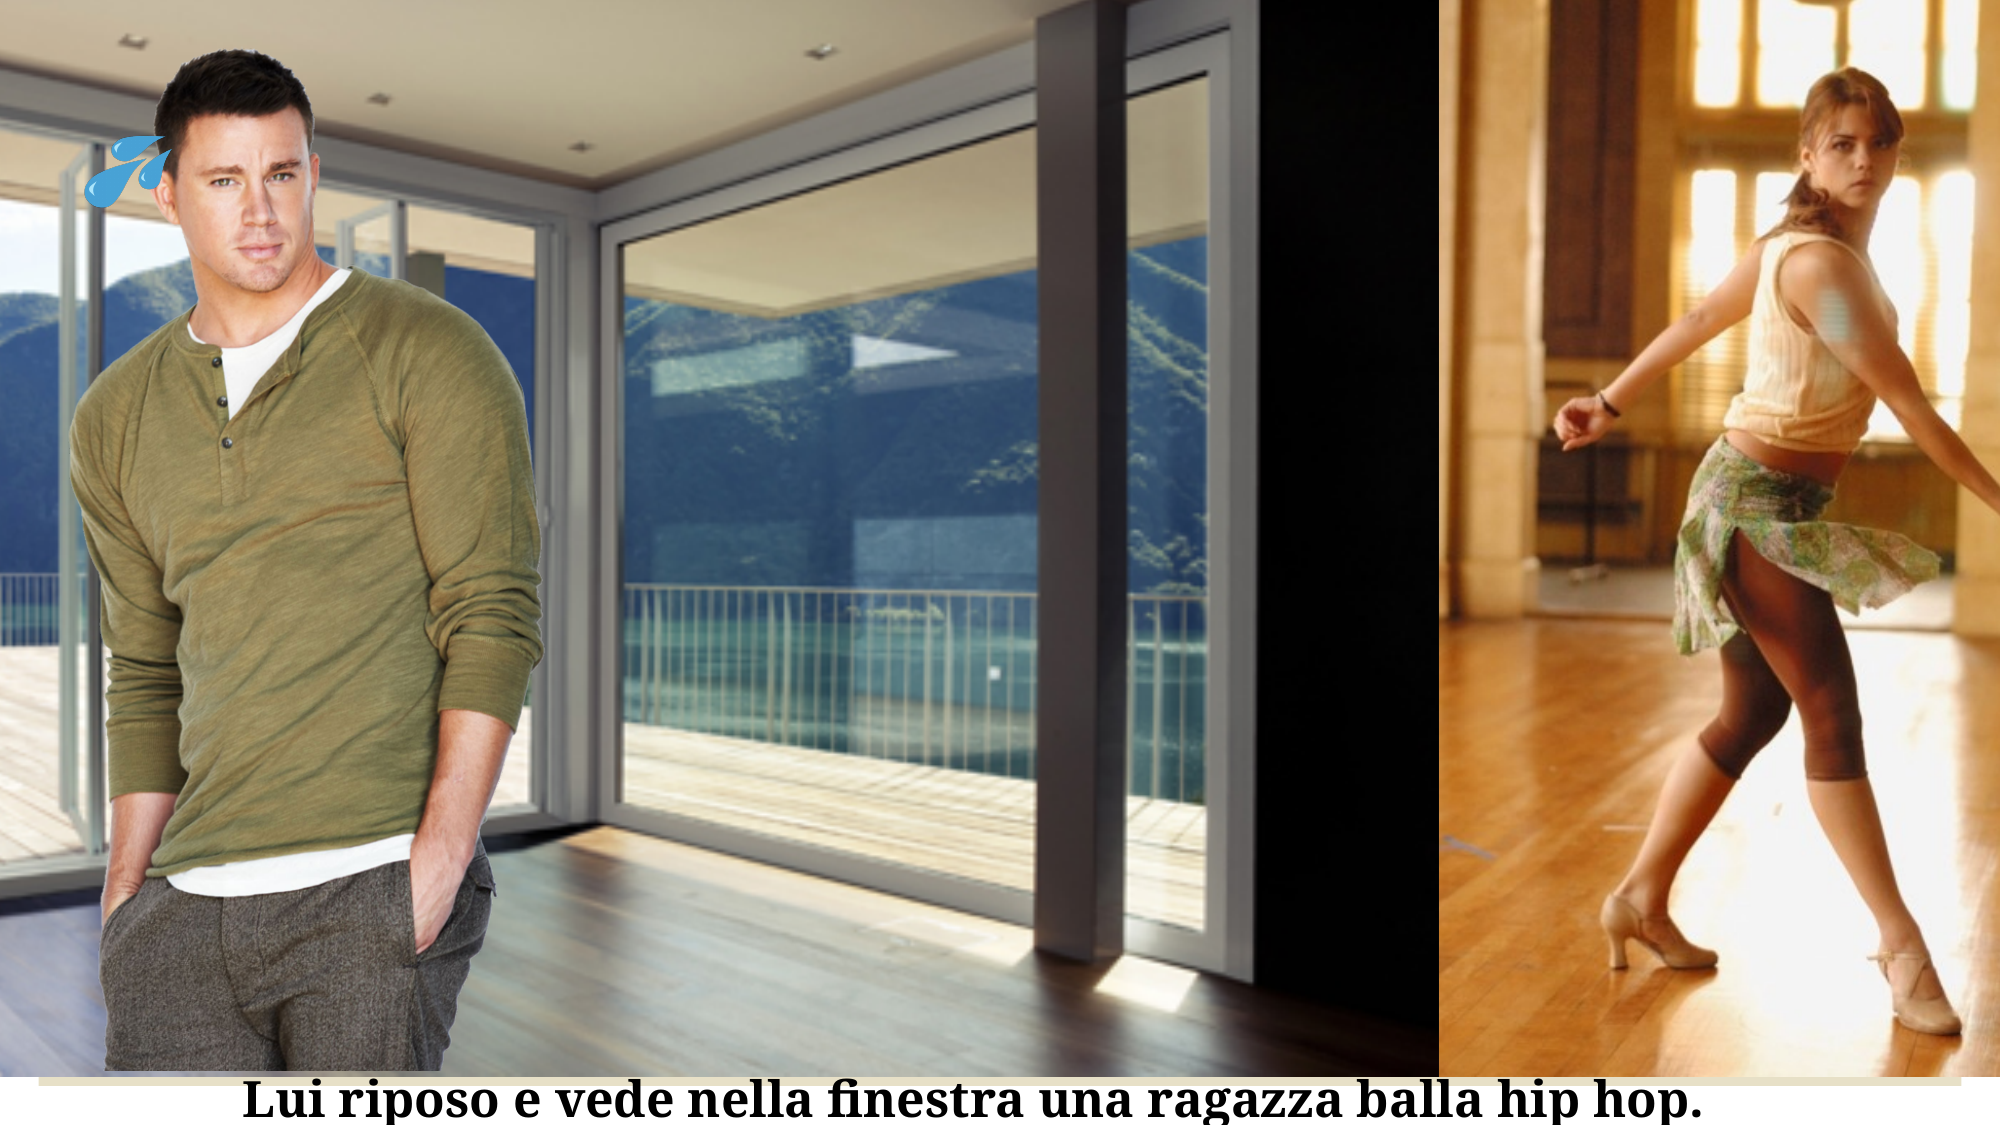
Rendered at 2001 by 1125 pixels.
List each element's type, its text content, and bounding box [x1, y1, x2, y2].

text_box Lui riposo e vede nella finestra una ragazza balla hip hop. [187, 1082, 1773, 1125]
picture [0, 0, 2000, 1077]
